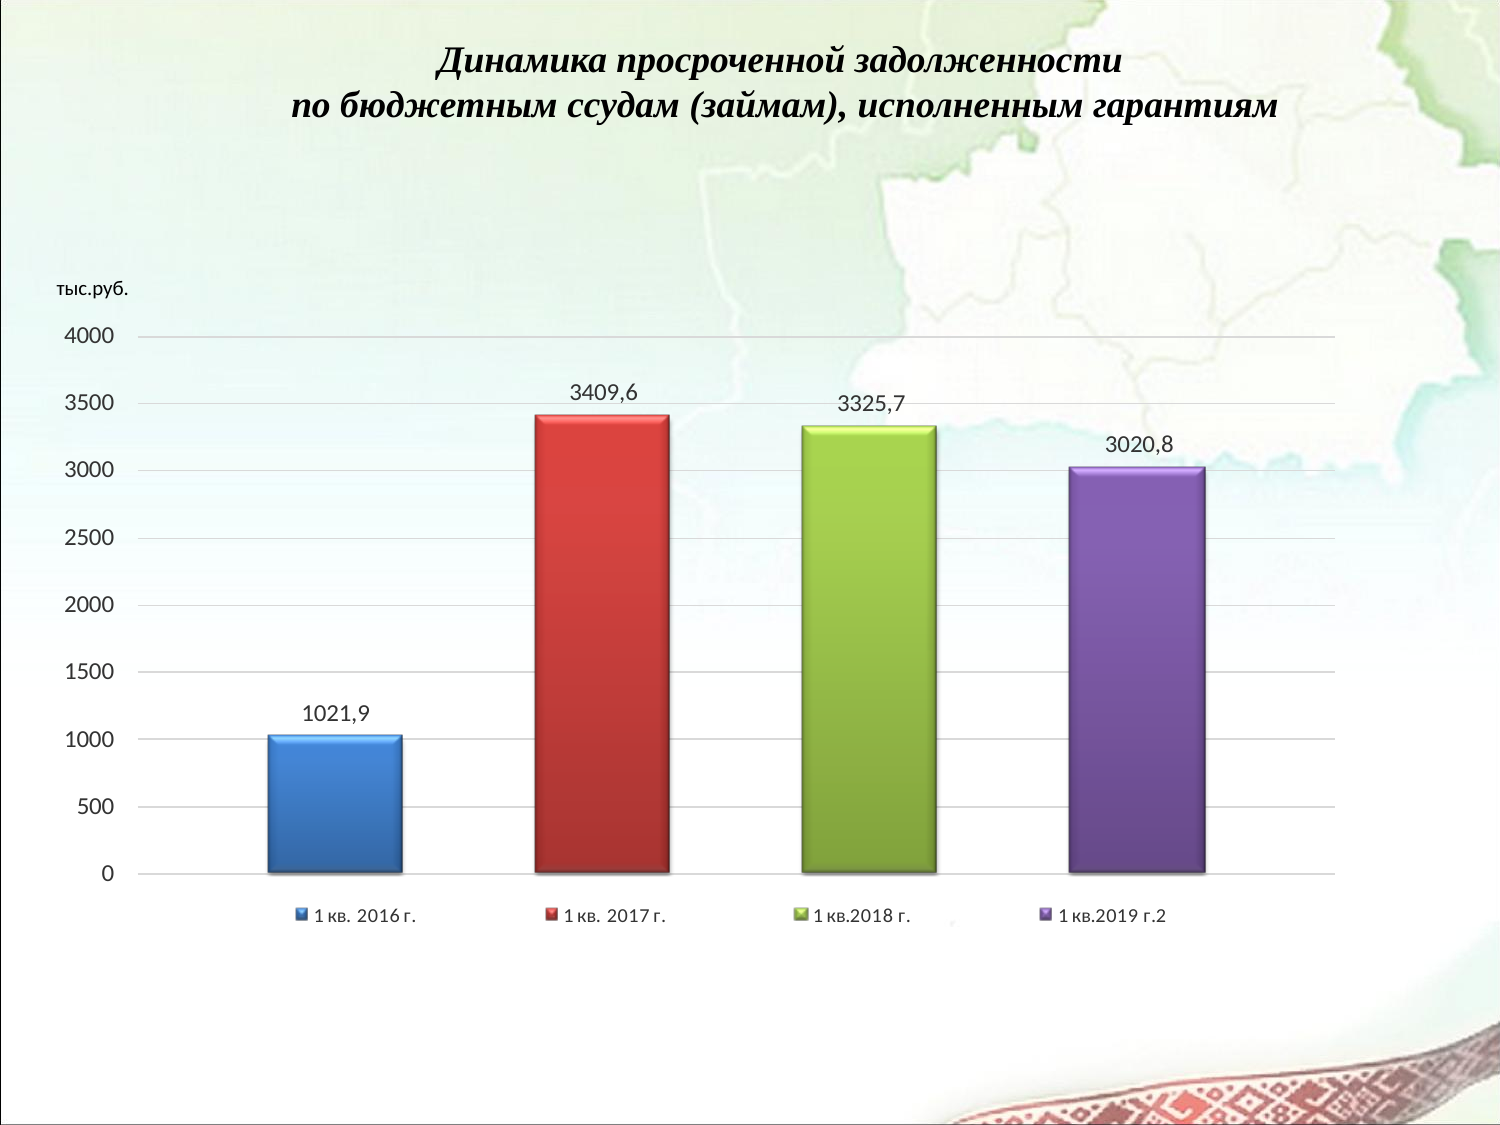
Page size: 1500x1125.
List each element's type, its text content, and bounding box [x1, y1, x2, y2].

title Динамика просроченной задолженности по бюджетным ссудам (займам), исполненным гарантиям [76, 0, 1495, 161]
text_box тыс.руб. [41, 267, 144, 304]
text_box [43, 303, 1366, 956]
picture [0, 0, 1500, 1125]
